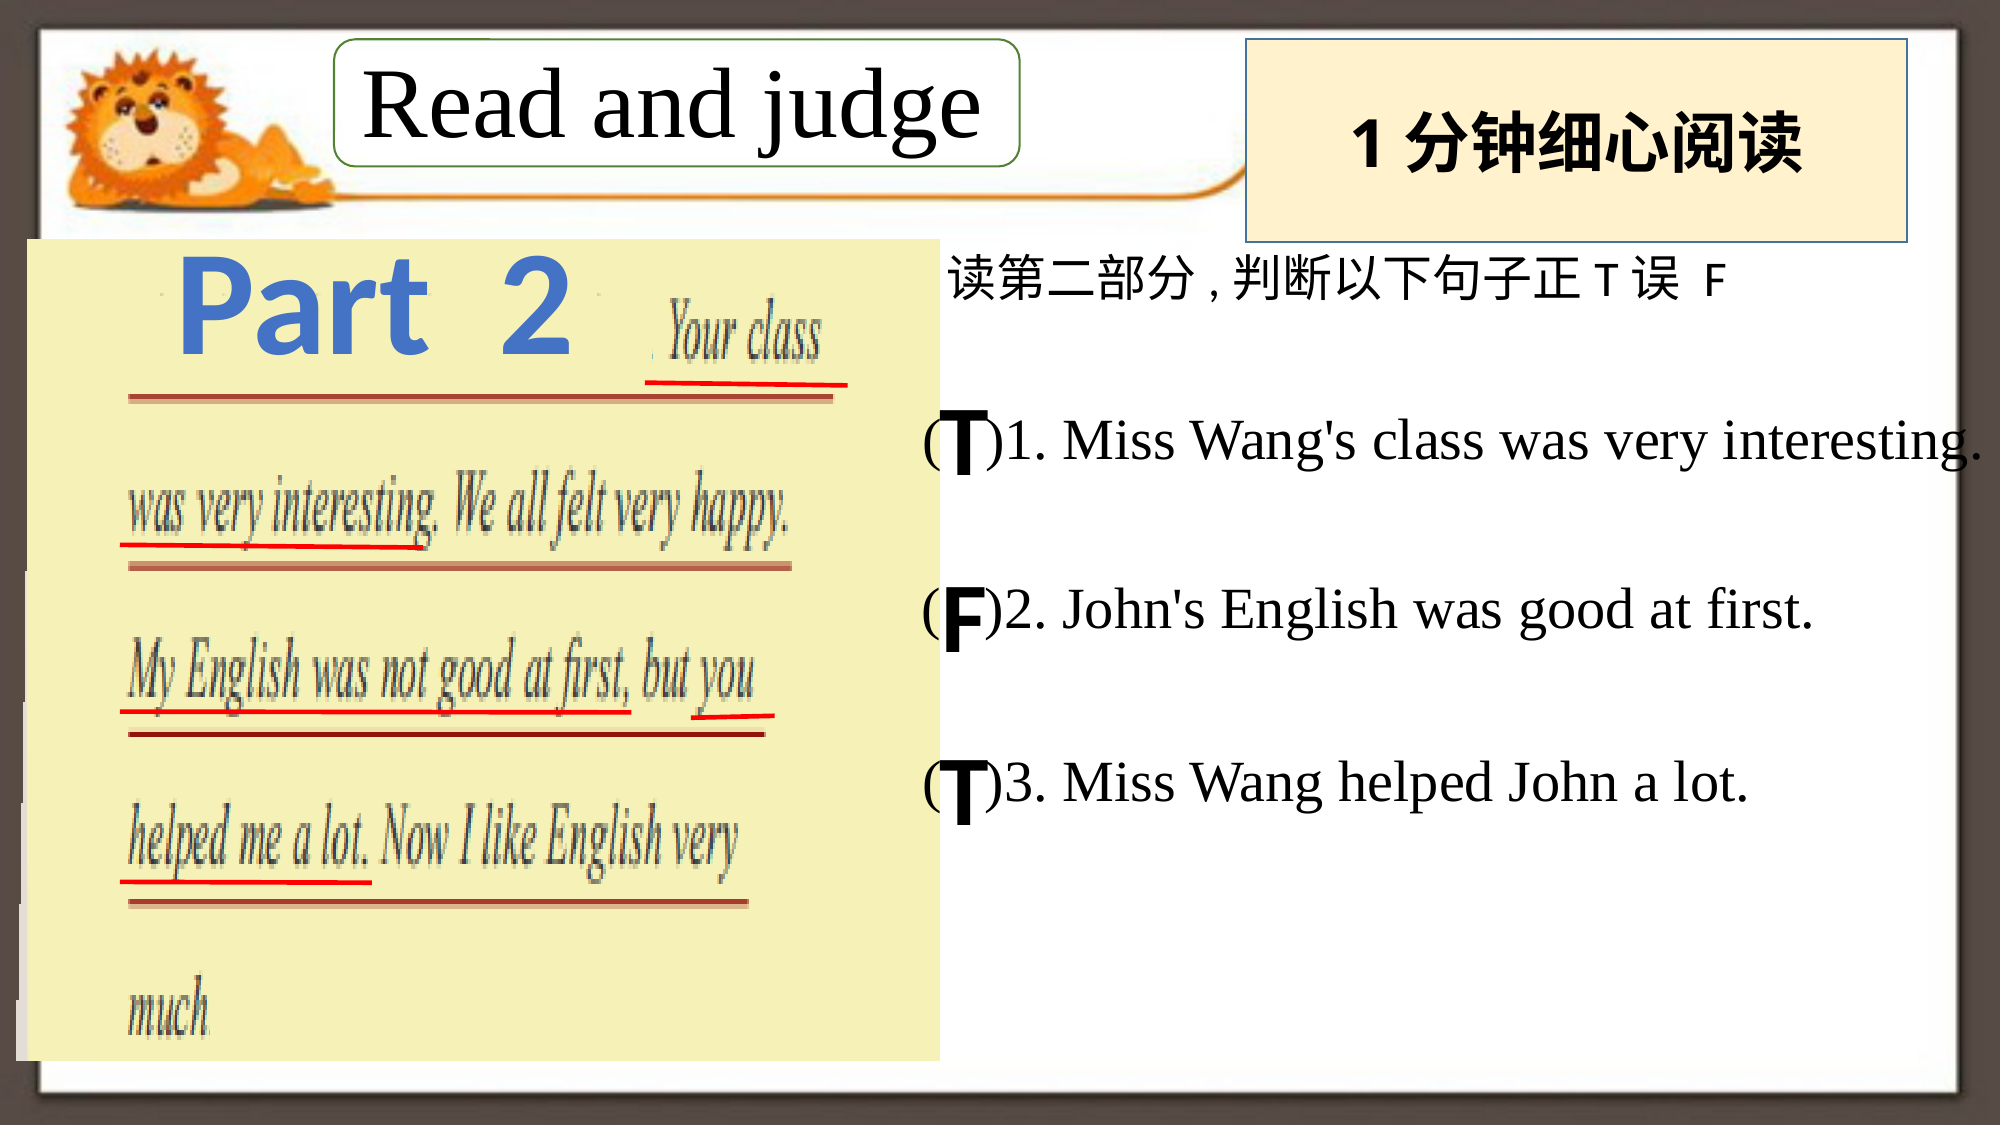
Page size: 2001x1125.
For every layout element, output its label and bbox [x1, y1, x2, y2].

text_box [119, 544, 424, 548]
text_box [644, 382, 848, 386]
picture [0, 0, 2000, 1125]
